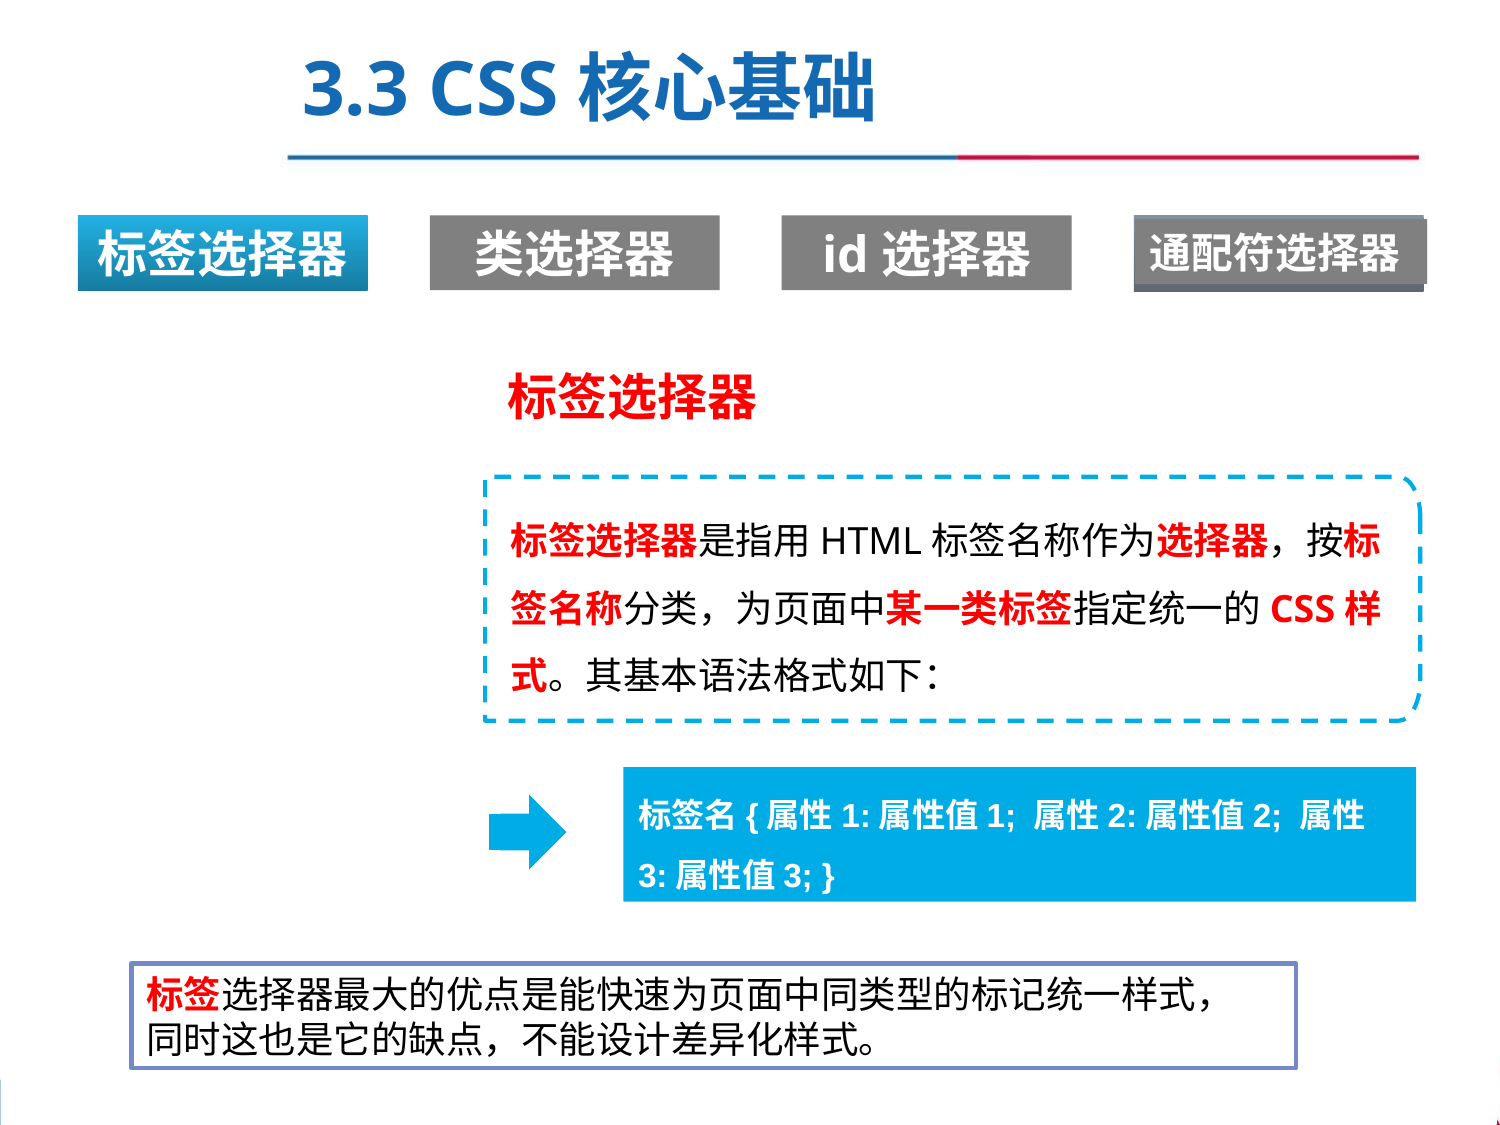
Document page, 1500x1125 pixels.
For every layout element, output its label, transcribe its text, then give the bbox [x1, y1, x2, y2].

text_box 3.3 CSS核心基础 [287, 22, 1132, 148]
text_box id选择器 [781, 215, 1072, 291]
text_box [1133, 215, 1428, 292]
text_box 标签选择器 [492, 357, 1038, 433]
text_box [484, 476, 1425, 721]
text_box [501, 798, 565, 866]
text_box 标签选择器 [77, 215, 368, 291]
picture [0, 0, 1500, 1125]
text_box 类选择器 [429, 215, 720, 291]
text_box 标签名{属性1:属性值1; 属性2:属性值2; 属性3:属性值3; } [623, 767, 1417, 902]
text_box [494, 815, 500, 849]
text_box 标签选择器最大的优点是能快速为页面中同类型的标记统一样式， 同时这也是它的缺点，不能设计差异化样式。 [129, 961, 1298, 1070]
